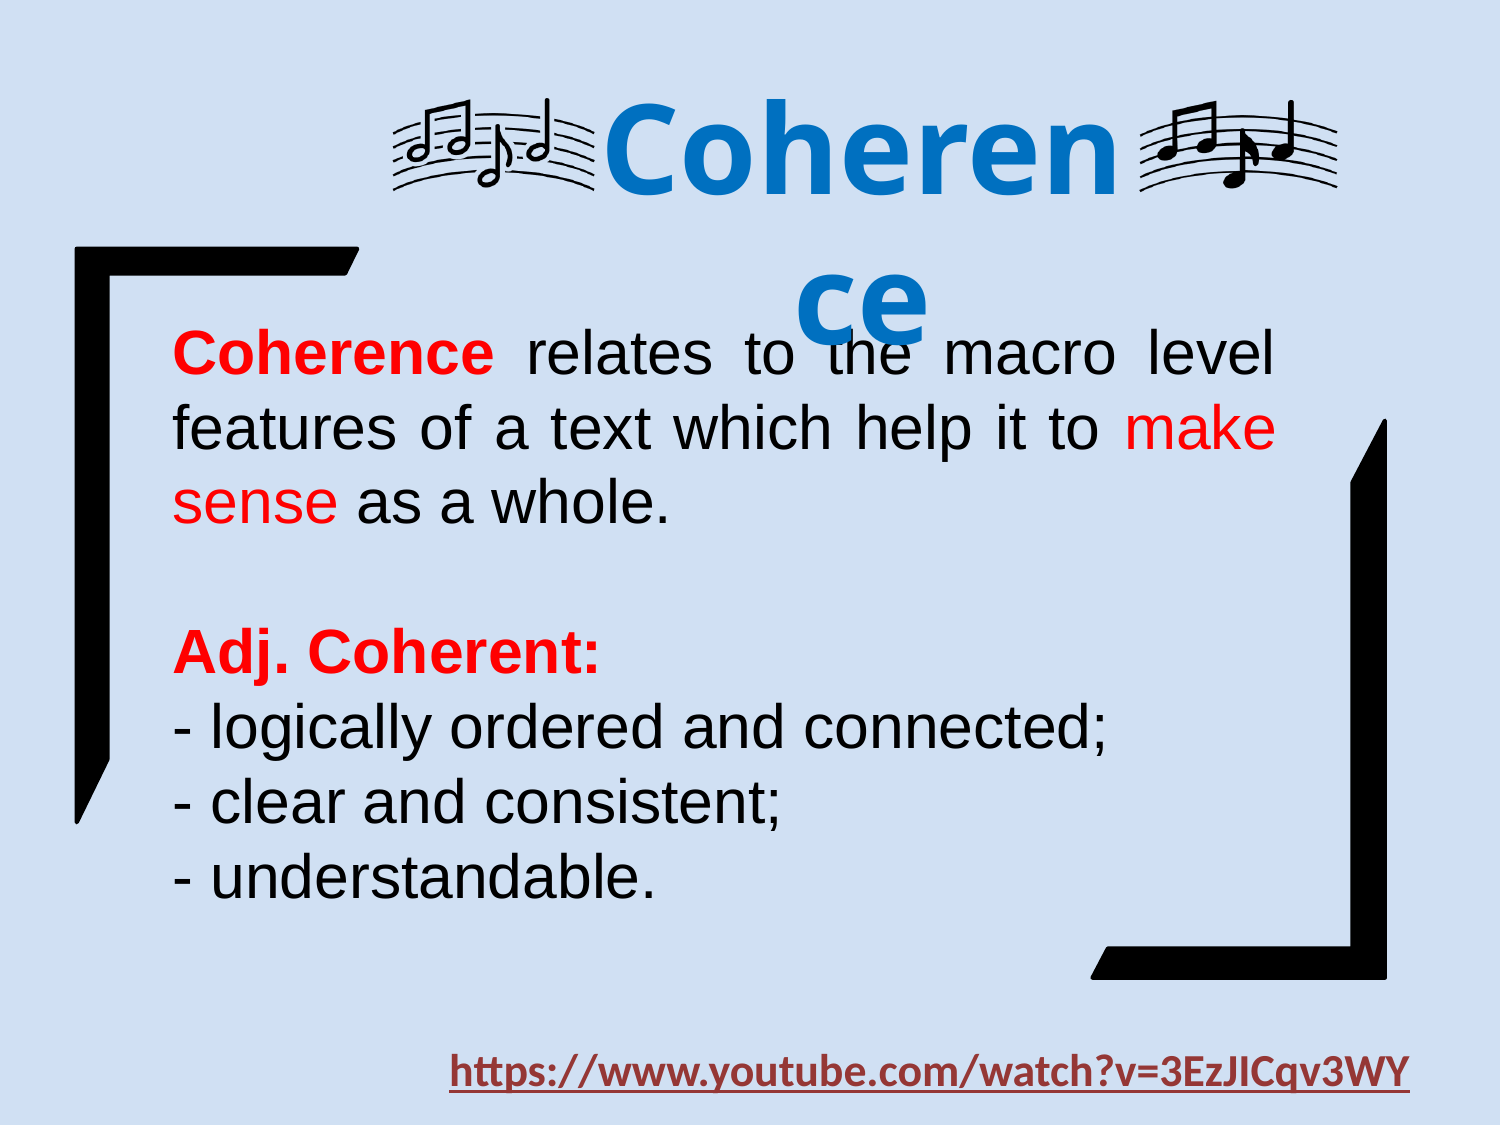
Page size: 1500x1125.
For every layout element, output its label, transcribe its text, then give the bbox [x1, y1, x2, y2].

text_box Coherence relates to the macro level features of a text which help it to make sense as a whole. Adj. Coherent: - logically ordered and connected; - clear and consistent; - understandable. [157, 304, 1292, 919]
text_box Coherence [561, 61, 1164, 377]
picture [380, 34, 606, 260]
text_box [1090, 418, 1387, 980]
text_box https://www.youtube.com/watch?v=3EzJICqv3WY [357, 1033, 1436, 1104]
text_box [74, 246, 360, 825]
picture [1128, 37, 1349, 258]
